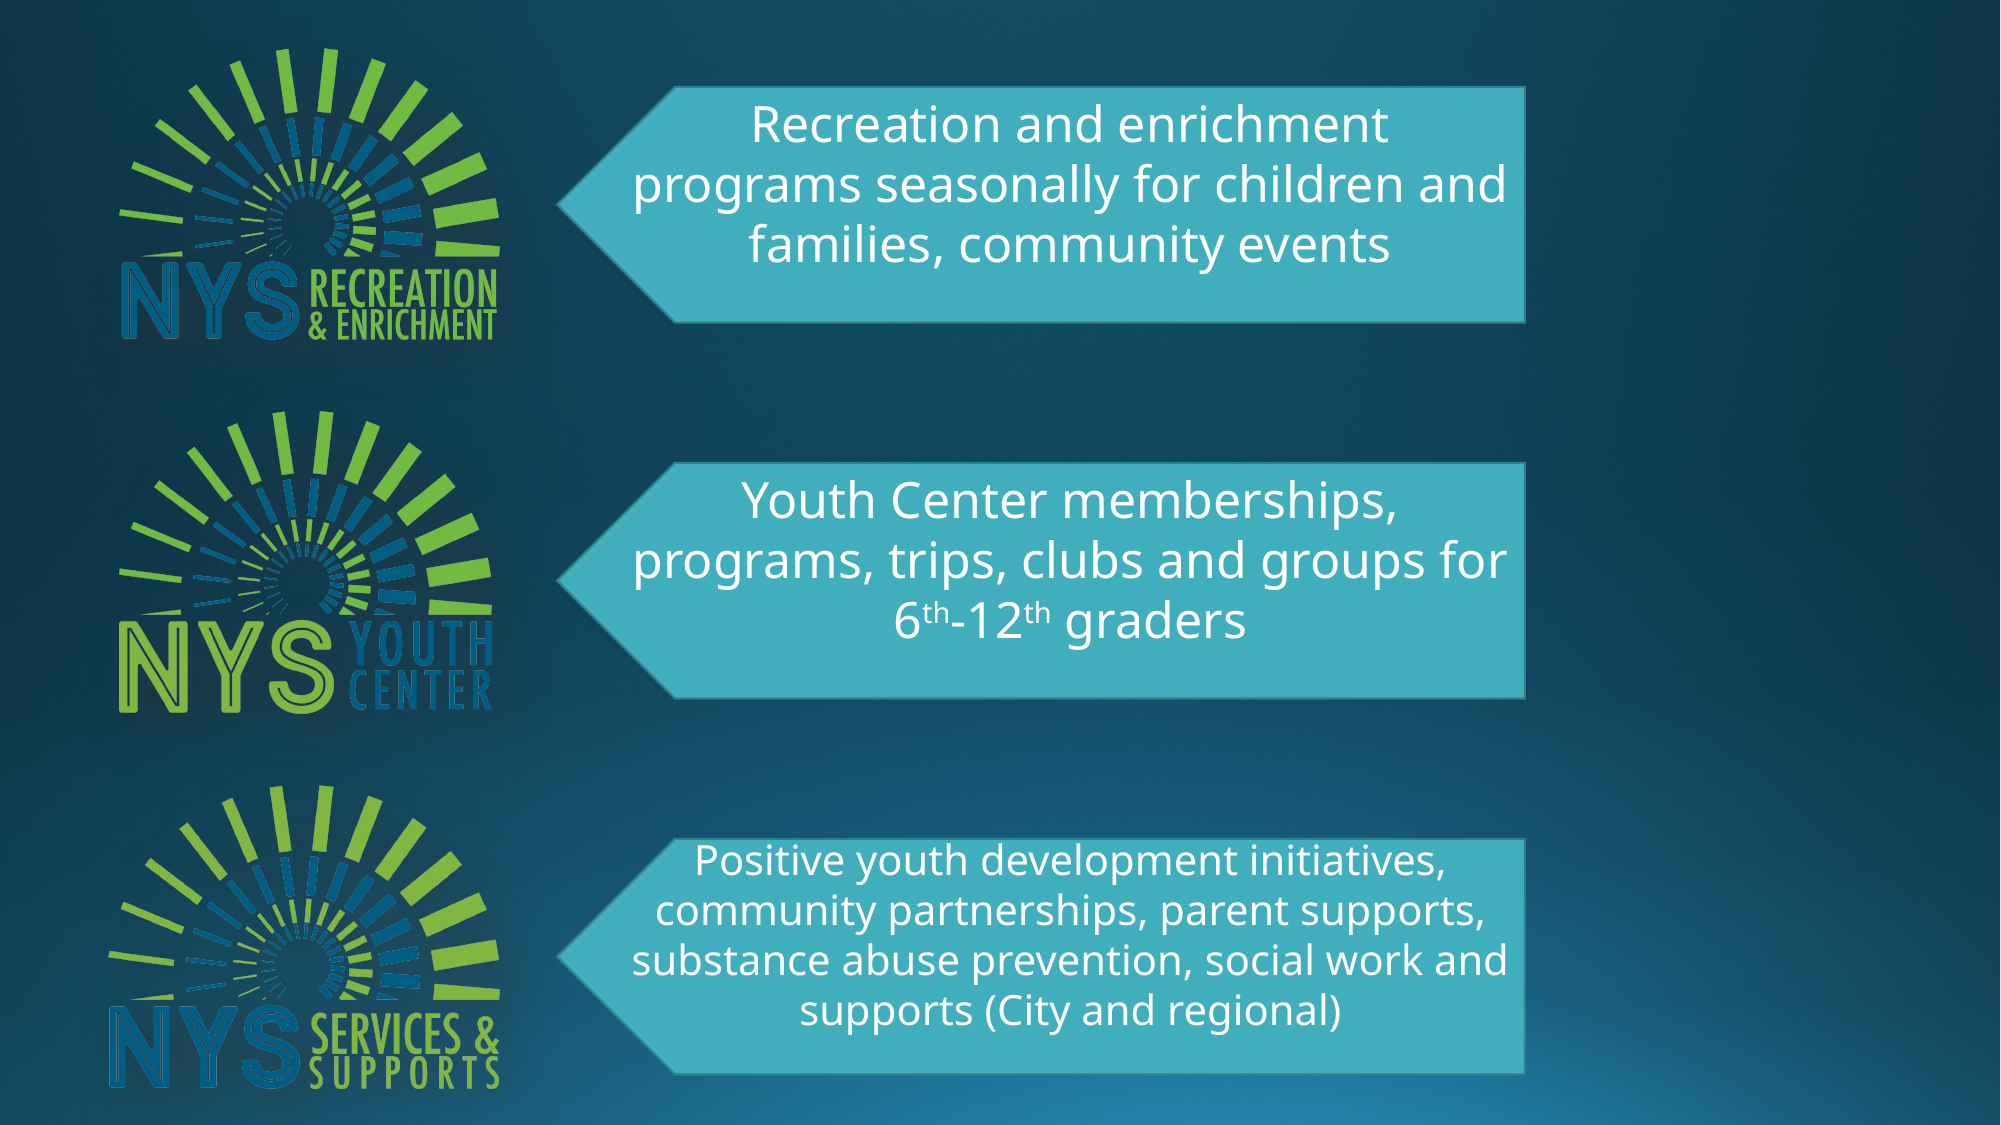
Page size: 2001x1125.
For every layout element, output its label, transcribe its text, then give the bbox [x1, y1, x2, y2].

picture [0, 0, 2001, 1125]
text_box Positive youth development initiatives, community partnerships, parent supports, substance abuse prevention, social work and supports (City and regional) [555, 837, 1526, 1076]
text_box Recreation and enrichment programs seasonally for children and families, community events [555, 85, 1526, 324]
text_box Youth Center memberships, programs, trips, clubs and groups for 6th-12th graders [555, 461, 1526, 700]
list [119, 48, 500, 340]
